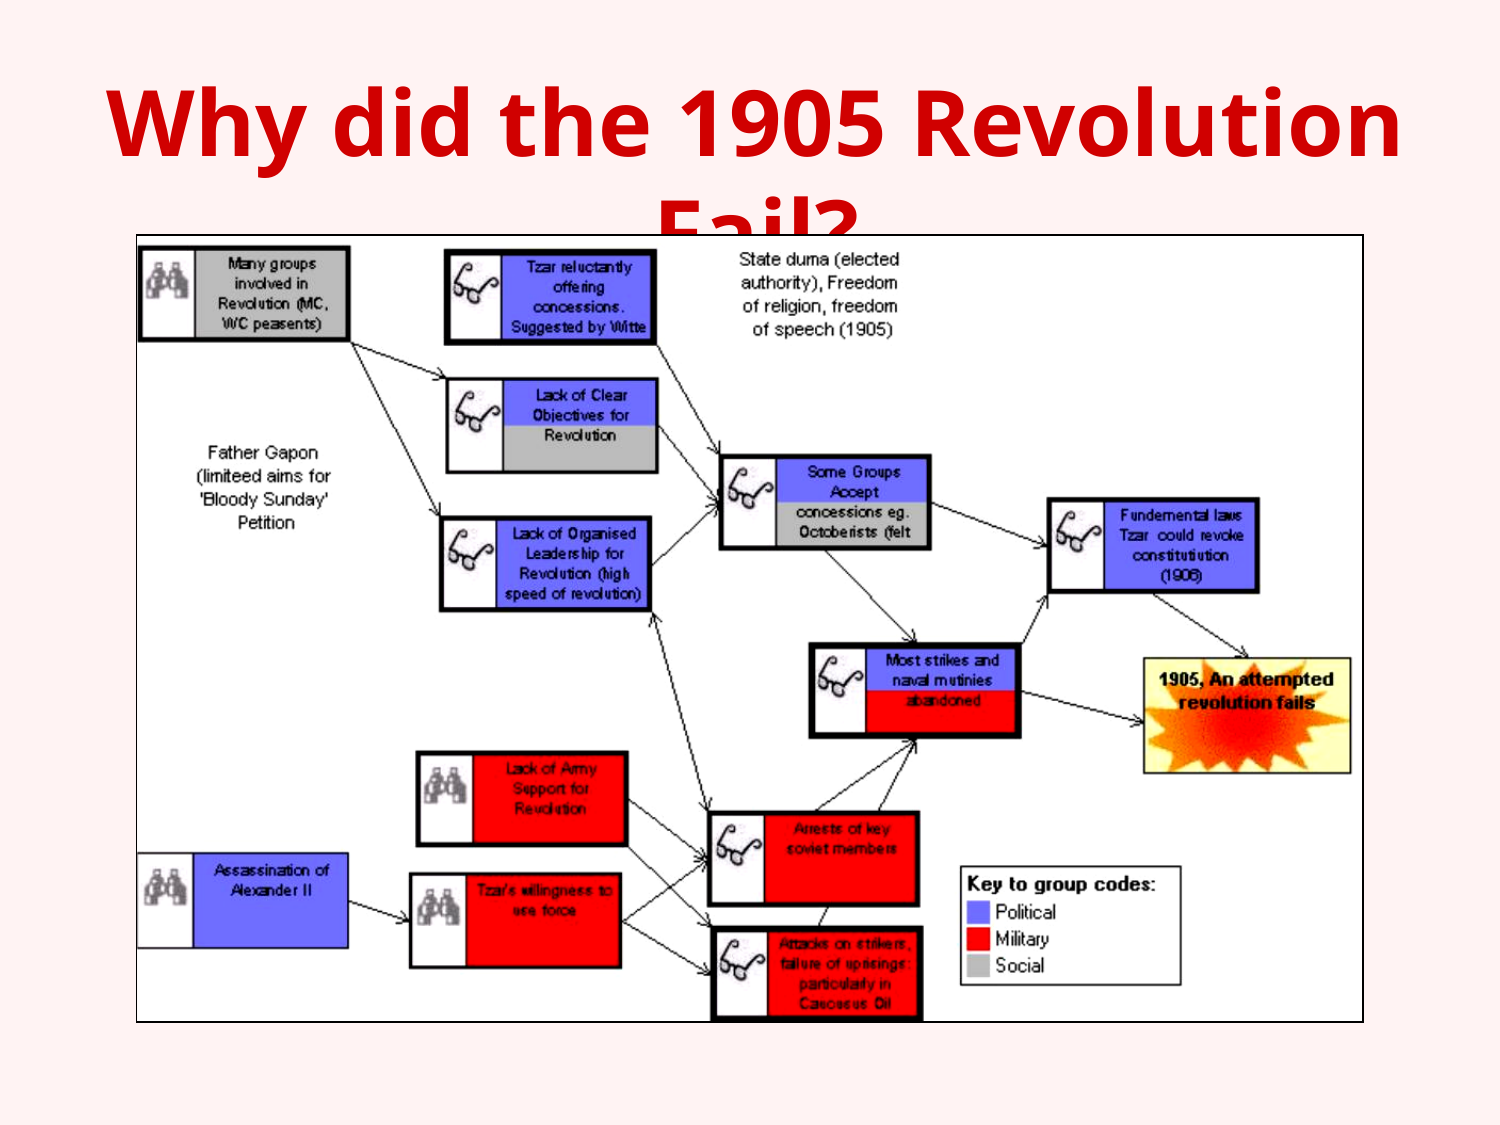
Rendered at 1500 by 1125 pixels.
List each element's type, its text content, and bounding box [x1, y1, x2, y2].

picture [137, 235, 1363, 1022]
text_box Why did the 1905 Revolution Fail? [62, 57, 1450, 292]
